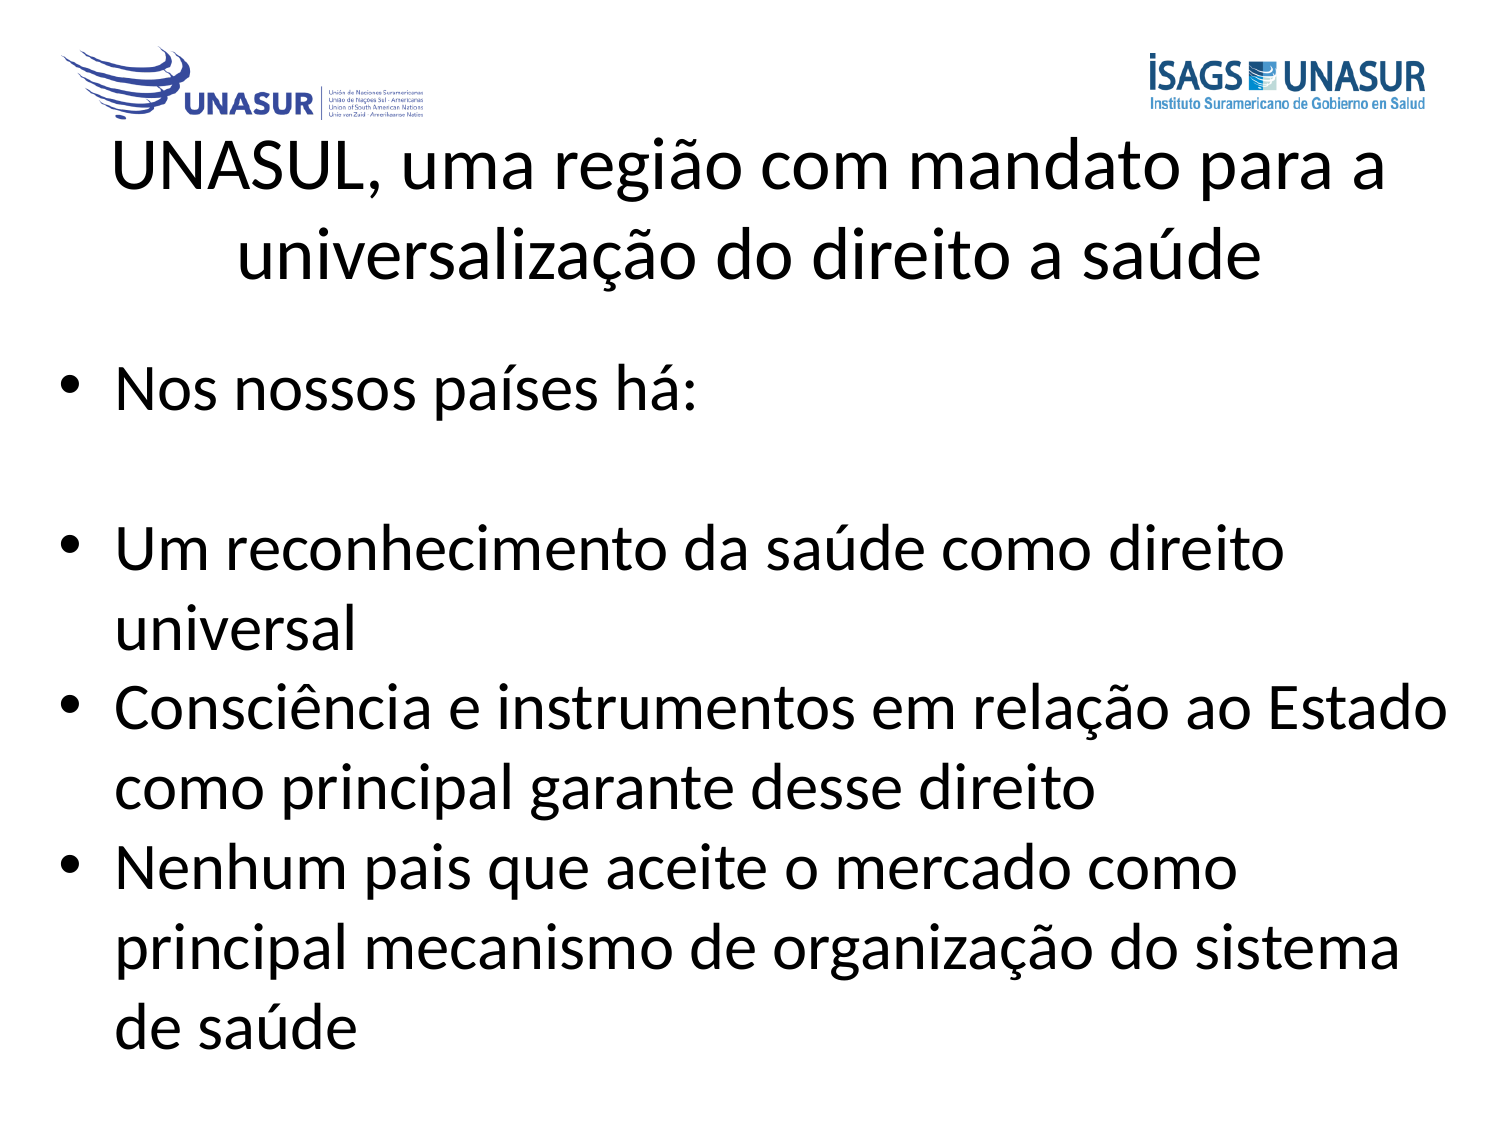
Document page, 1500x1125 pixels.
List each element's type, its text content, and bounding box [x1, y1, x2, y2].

title UNASUL, uma região com mandato para a universalização do direito a saúde [75, 129, 1425, 279]
text_box Nos nossos países há: Um reconhecimento da saúde como direito universal Consciência e instrumentos em relação ao Estado como principal garante desse direito Nenhum pais que aceite o mercado como principal mecanismo de organização do sistema de saúde [43, 335, 1500, 1125]
picture [61, 46, 423, 120]
picture [1150, 53, 1425, 109]
